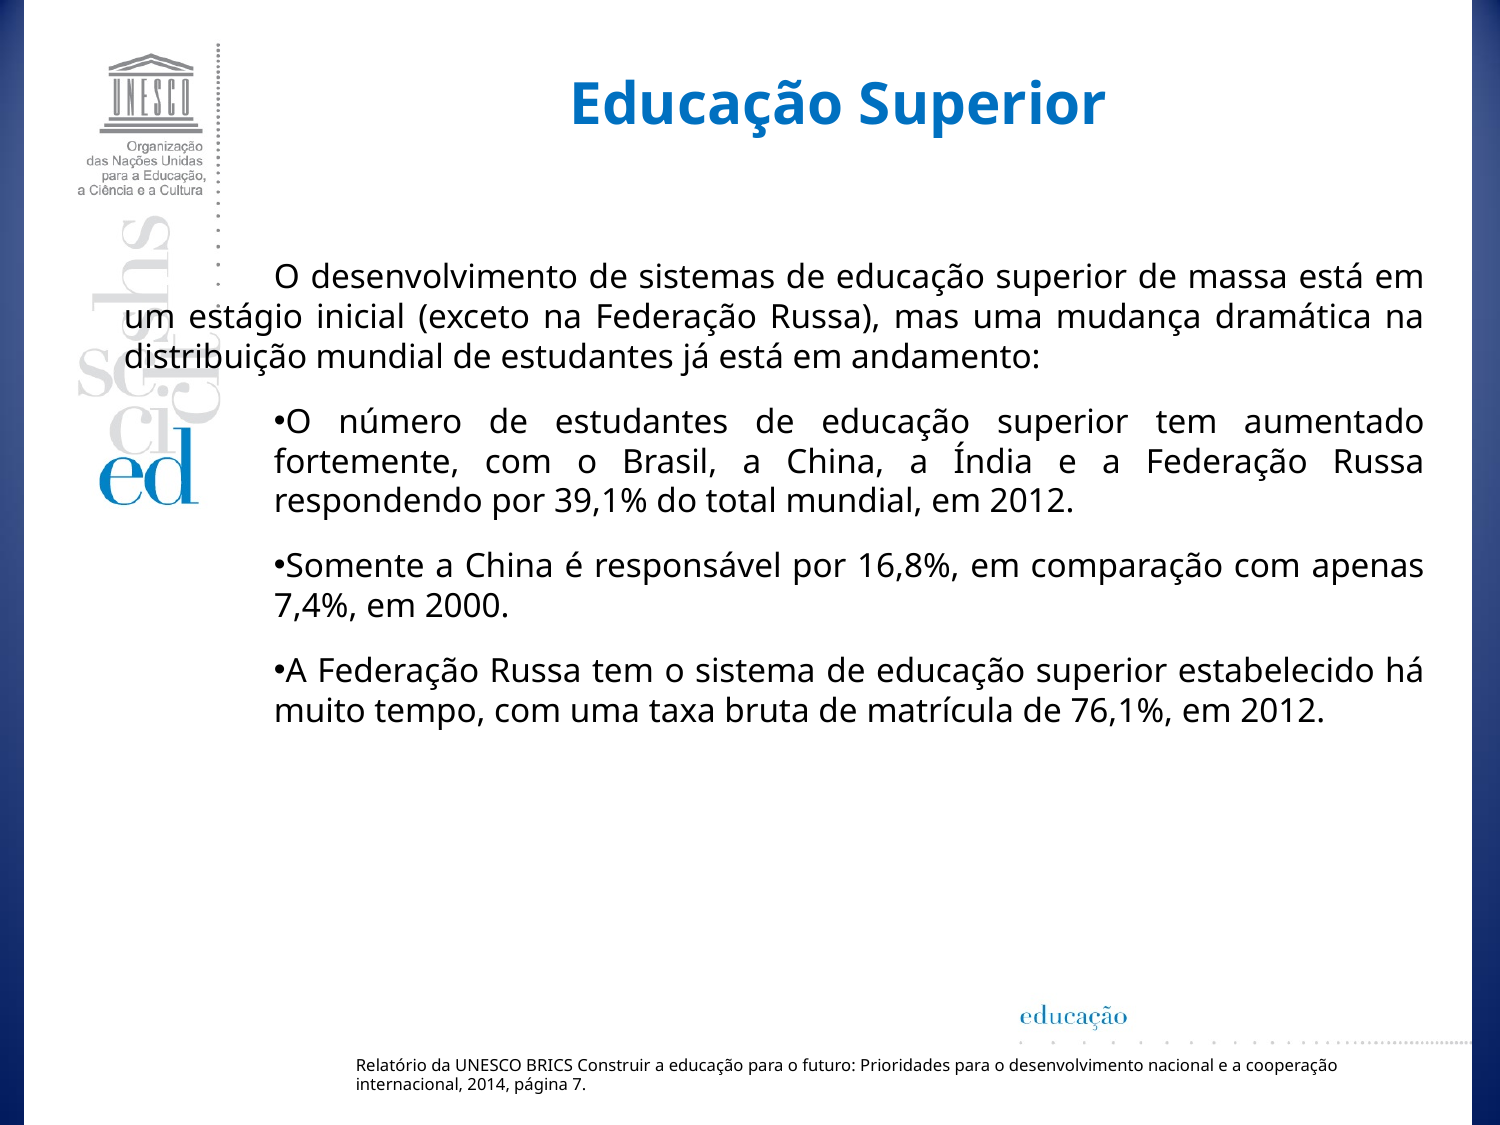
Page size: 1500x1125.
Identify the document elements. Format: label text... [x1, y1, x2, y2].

list O desenvolvimento de sistemas de educação superior de massa está em um estágio inicial (exceto na Federação Russa), mas uma mudança dramática na distribuição mundial de estudantes já está em andamento: O número de estudantes de educação superior tem aumentado fortemente, com o Brasil, a China, a Índia e a Federação Russa respondendo por 39,1% do total mundial, em 2012. Somente a China é responsável por 16,8%, em comparação com apenas 7,4%, em 2000. A Federação Russa tem o sistema de educação superior estabelecido há muito tempo, com uma taxa bruta de matrícula de 76,1%, em 2012. [123, 255, 1427, 1047]
text_box Relatório da UNESCO BRICS Construir a educação para o futuro: Prioridades para o desenvolvimento nacional e a cooperação internacional, 2014, página 7. [348, 1046, 1424, 1102]
picture [0, 0, 1500, 1125]
text_box Educação Superior [230, 66, 1447, 137]
